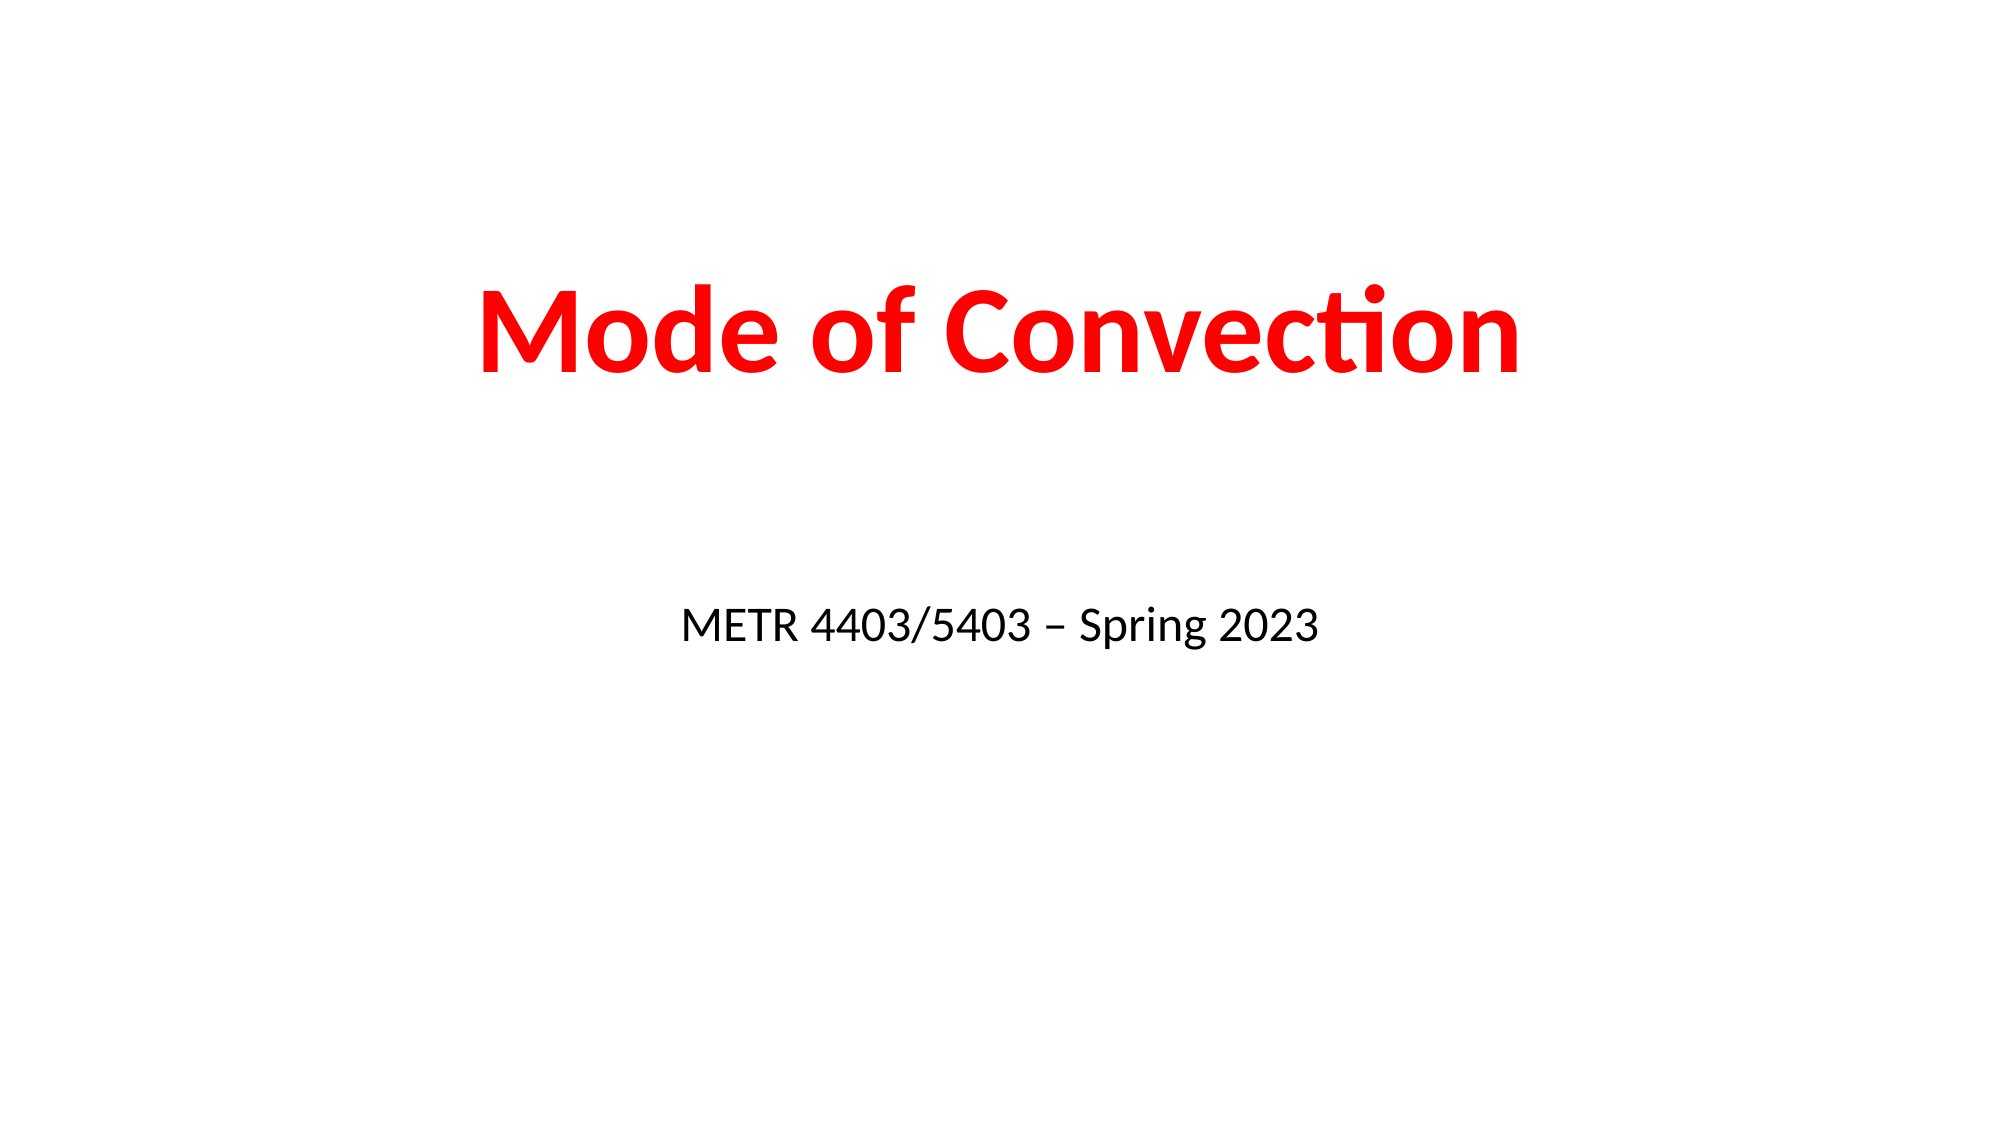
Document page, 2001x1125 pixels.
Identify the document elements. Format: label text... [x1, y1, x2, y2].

subtitle METR 4403/5403 – Spring 2023 [249, 590, 1750, 863]
title Mode of Convection [249, 15, 1750, 408]
